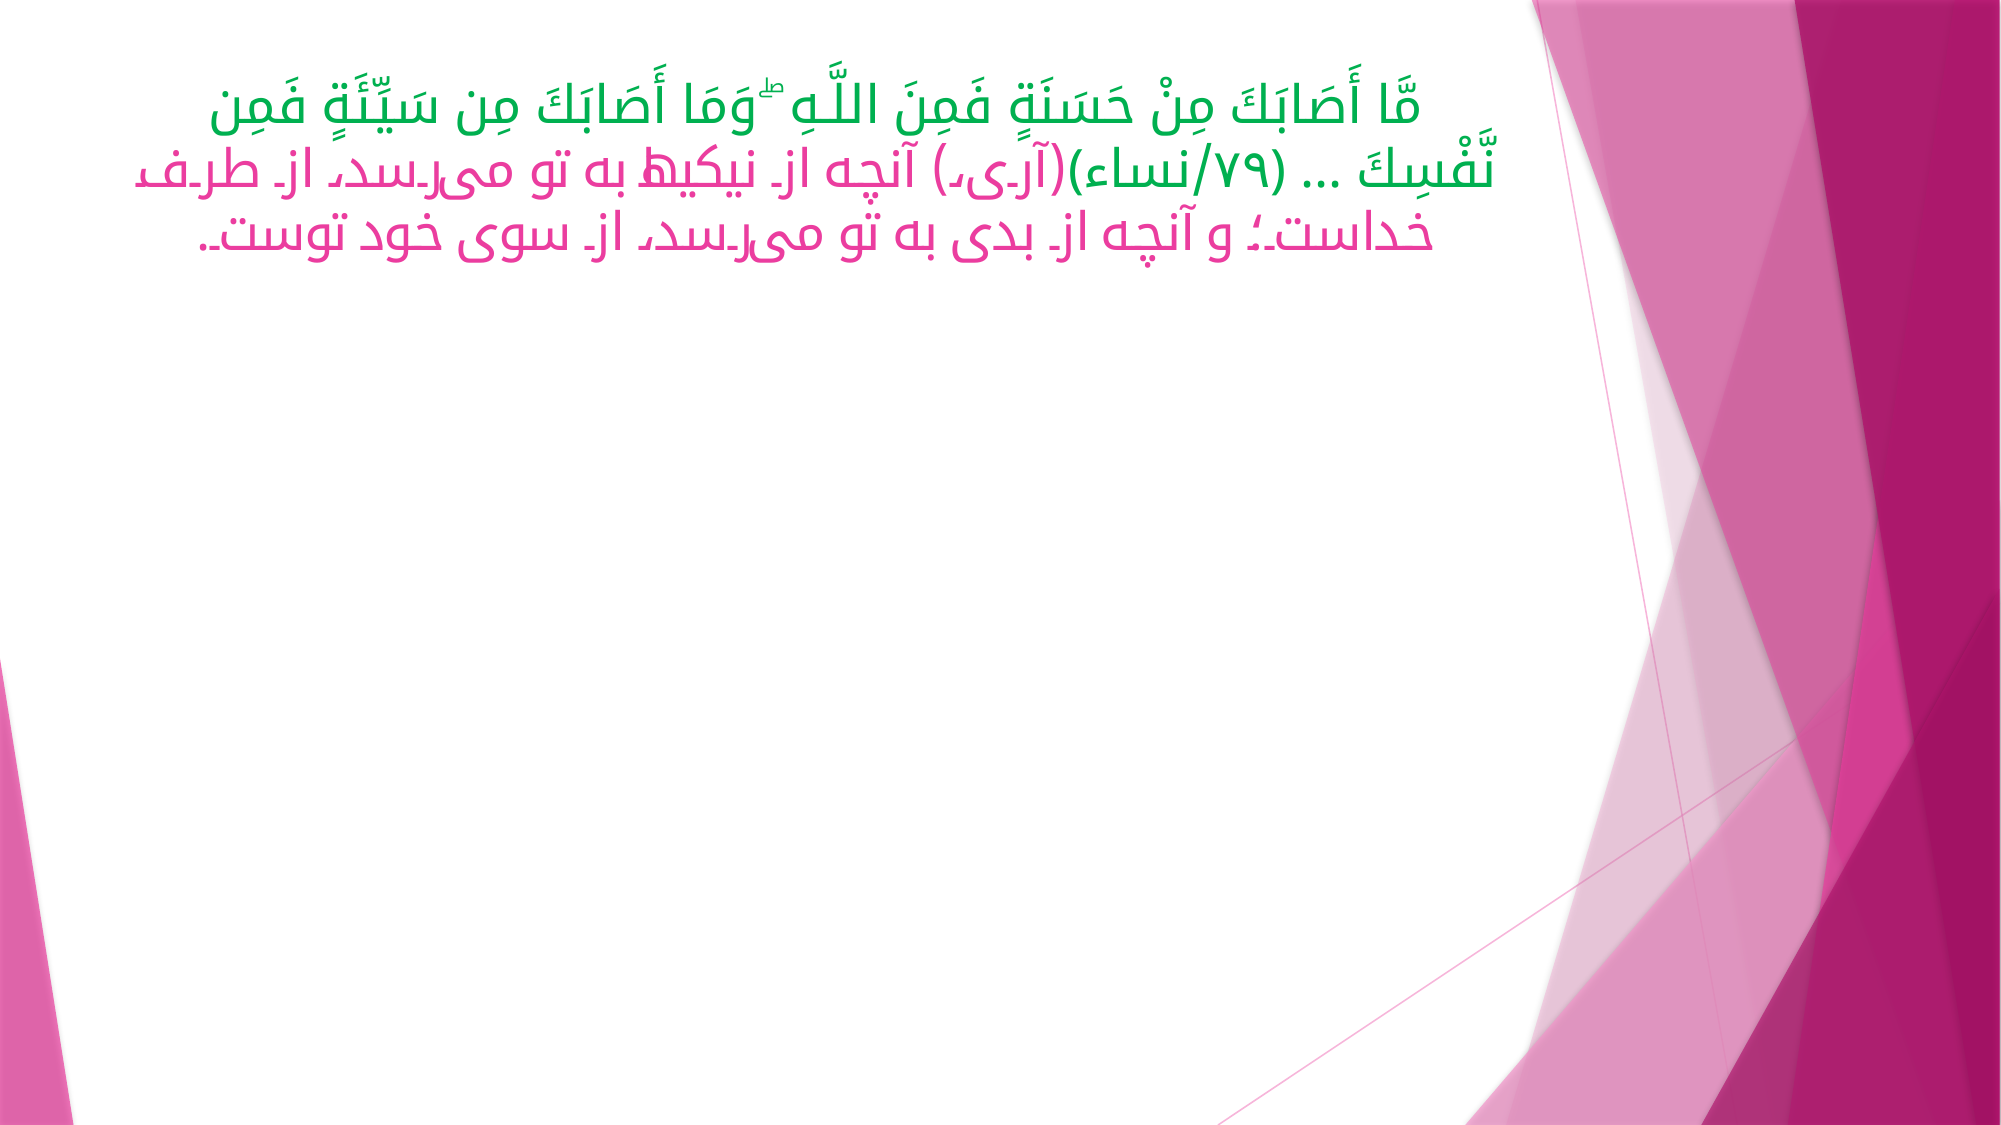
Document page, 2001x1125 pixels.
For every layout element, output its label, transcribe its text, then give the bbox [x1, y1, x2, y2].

title مَّا أَصَابَكَ مِنْ حَسَنَةٍ فَمِنَ اللَّـهِ ۖ وَمَا أَصَابَكَ مِن سَيِّئَةٍ فَمِن نَّفْسِكَ ... ﴿٧٩/نساء﴾(آری،) آنچه از نیکیها به تو می‌رسد، از طرف خداست؛ و آنچه از بدی به تو می‌رسد، از سوی خود توست. [111, 0, 1522, 317]
